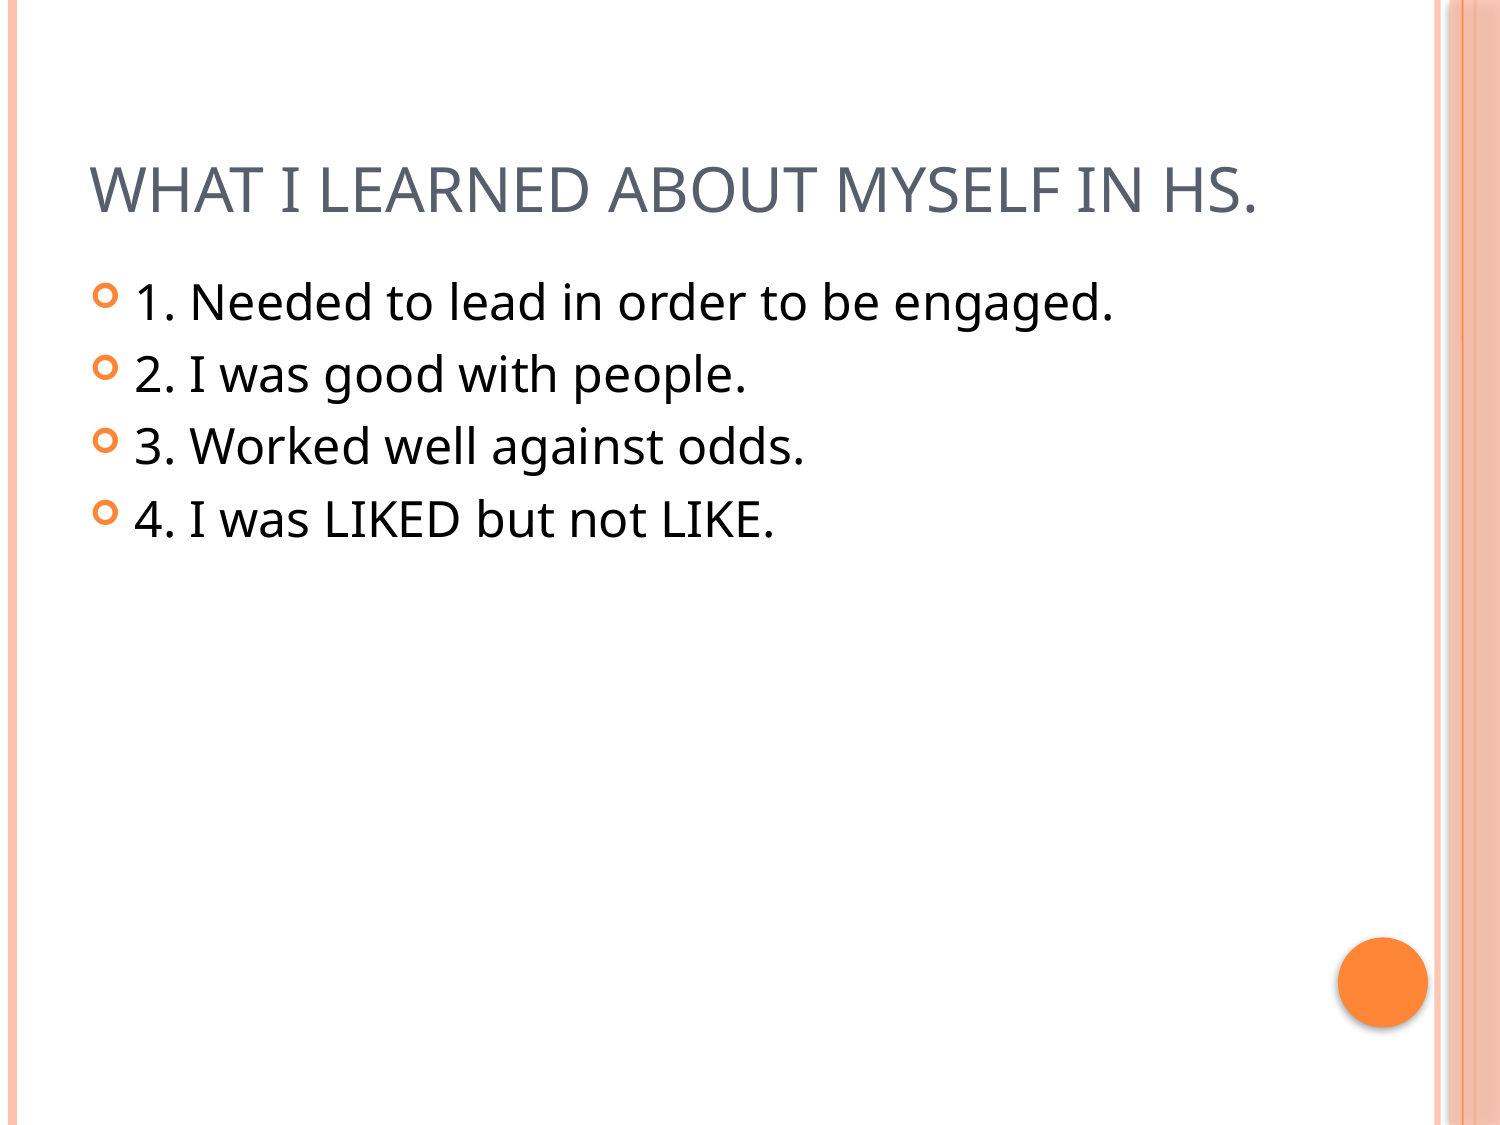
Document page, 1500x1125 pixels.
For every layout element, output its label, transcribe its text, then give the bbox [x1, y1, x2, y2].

title What I learned about myself in HS. [75, 45, 1300, 233]
list 1. Needed to lead in order to be engaged. 2. I was good with people. 3. Worked well against odds. 4. I was LIKED but not LIKE. [75, 262, 1300, 1062]
